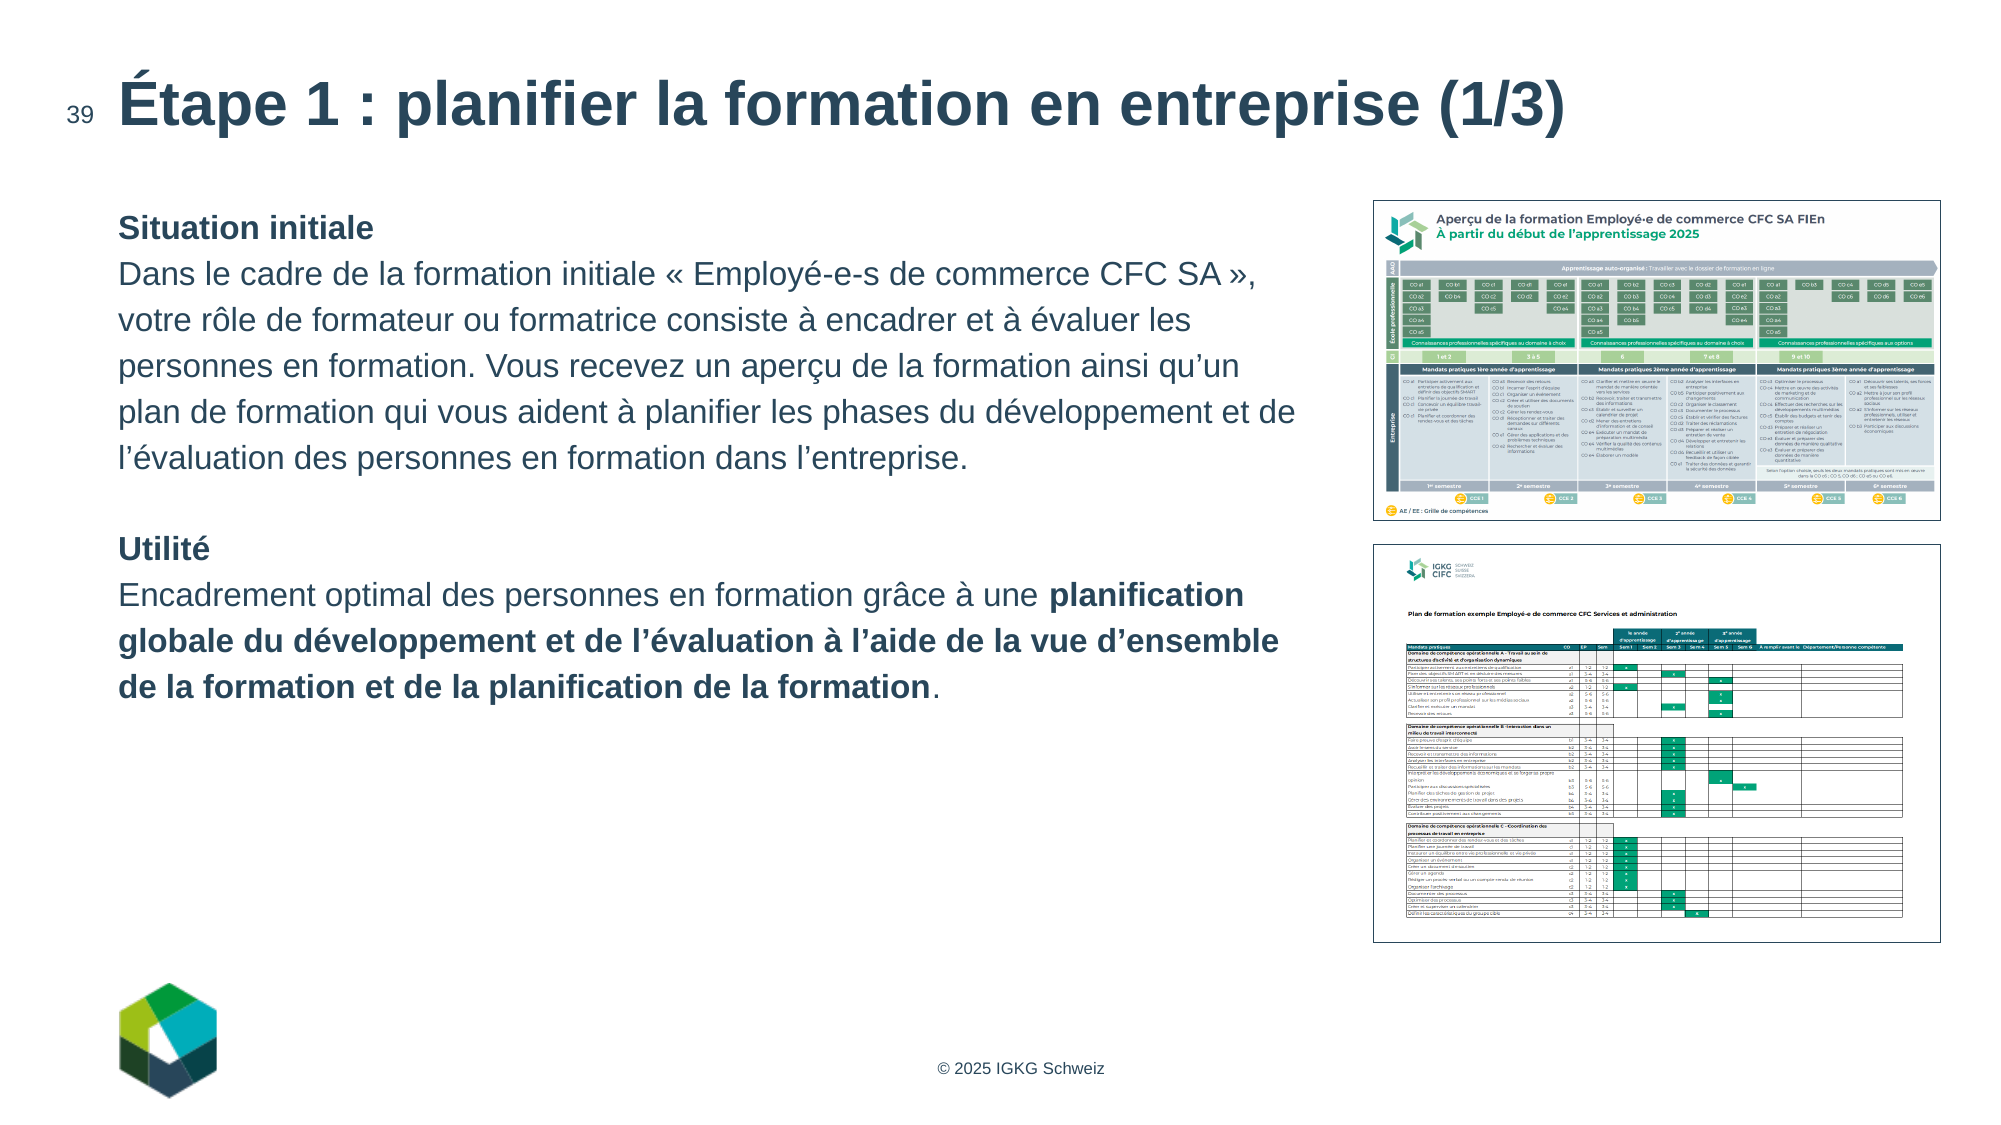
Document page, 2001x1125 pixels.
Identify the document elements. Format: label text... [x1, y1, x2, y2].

title Étape 1 : planifier la formation en entreprise (1/3) [118, 70, 1942, 166]
list Situation initiale Dans le cadre de la formation initiale « Employé-e-s de commerce CFC SA », votre rôle de formateur ou formatrice consiste à encadrer et à évaluer les personnes en formation. Vous recevez un aperçu de la formation ainsi qu’un plan de formation qui vous aident à planifier les phases du développement et de l’évaluation des personnes en formation dans l’entreprise. Utilité Encadrement optimal des personnes en formation grâce à une planification globale du développement et de l’évaluation à l’aide de la vue d’ensemble de la formation et de la planification de la formation. [118, 200, 1300, 969]
picture [1373, 200, 1941, 521]
picture [1373, 544, 1941, 943]
slide_number 39 [0, 97, 95, 129]
